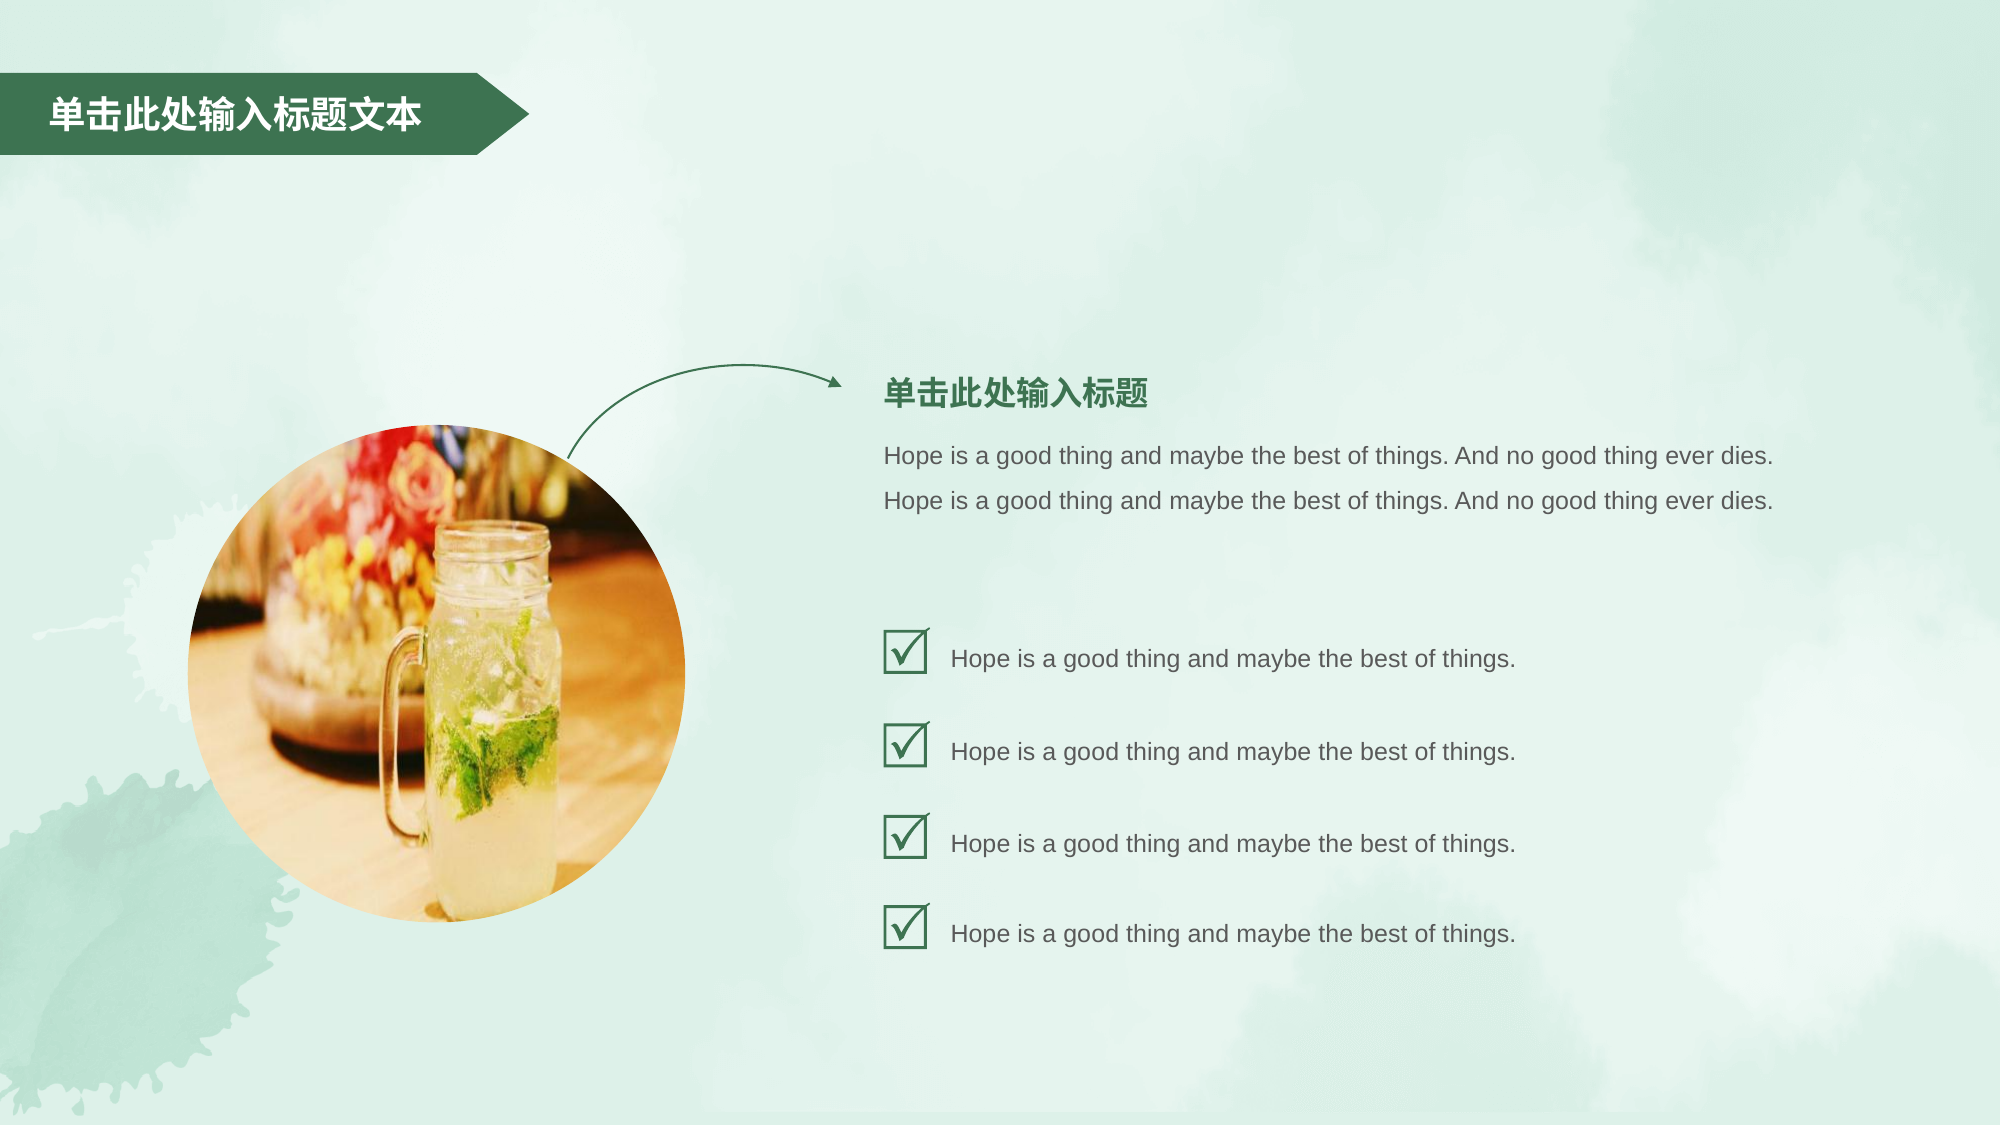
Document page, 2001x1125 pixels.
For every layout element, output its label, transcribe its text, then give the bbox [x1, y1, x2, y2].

picture [0, 0, 2000, 1125]
text_box [883, 720, 931, 768]
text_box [0, 72, 530, 155]
text_box 单击此处输入标题 [868, 365, 1184, 420]
text_box Hope is a good thing and maybe the best of things. [950, 812, 1601, 858]
text_box [186, 423, 687, 924]
text_box [567, 364, 842, 511]
text_box Hope is a good thing and maybe the best of things. [950, 720, 1601, 766]
text_box Hope is a good thing and maybe the best of things. And no good thing ever dies. Hope is a good thing and maybe the best of things. And no good thing ever dies. [883, 424, 1842, 515]
text_box [883, 902, 931, 950]
text_box [883, 627, 931, 674]
text_box [883, 812, 931, 859]
text_box Hope is a good thing and maybe the best of things. [950, 902, 1601, 948]
text_box Hope is a good thing and maybe the best of things. [950, 627, 1601, 673]
